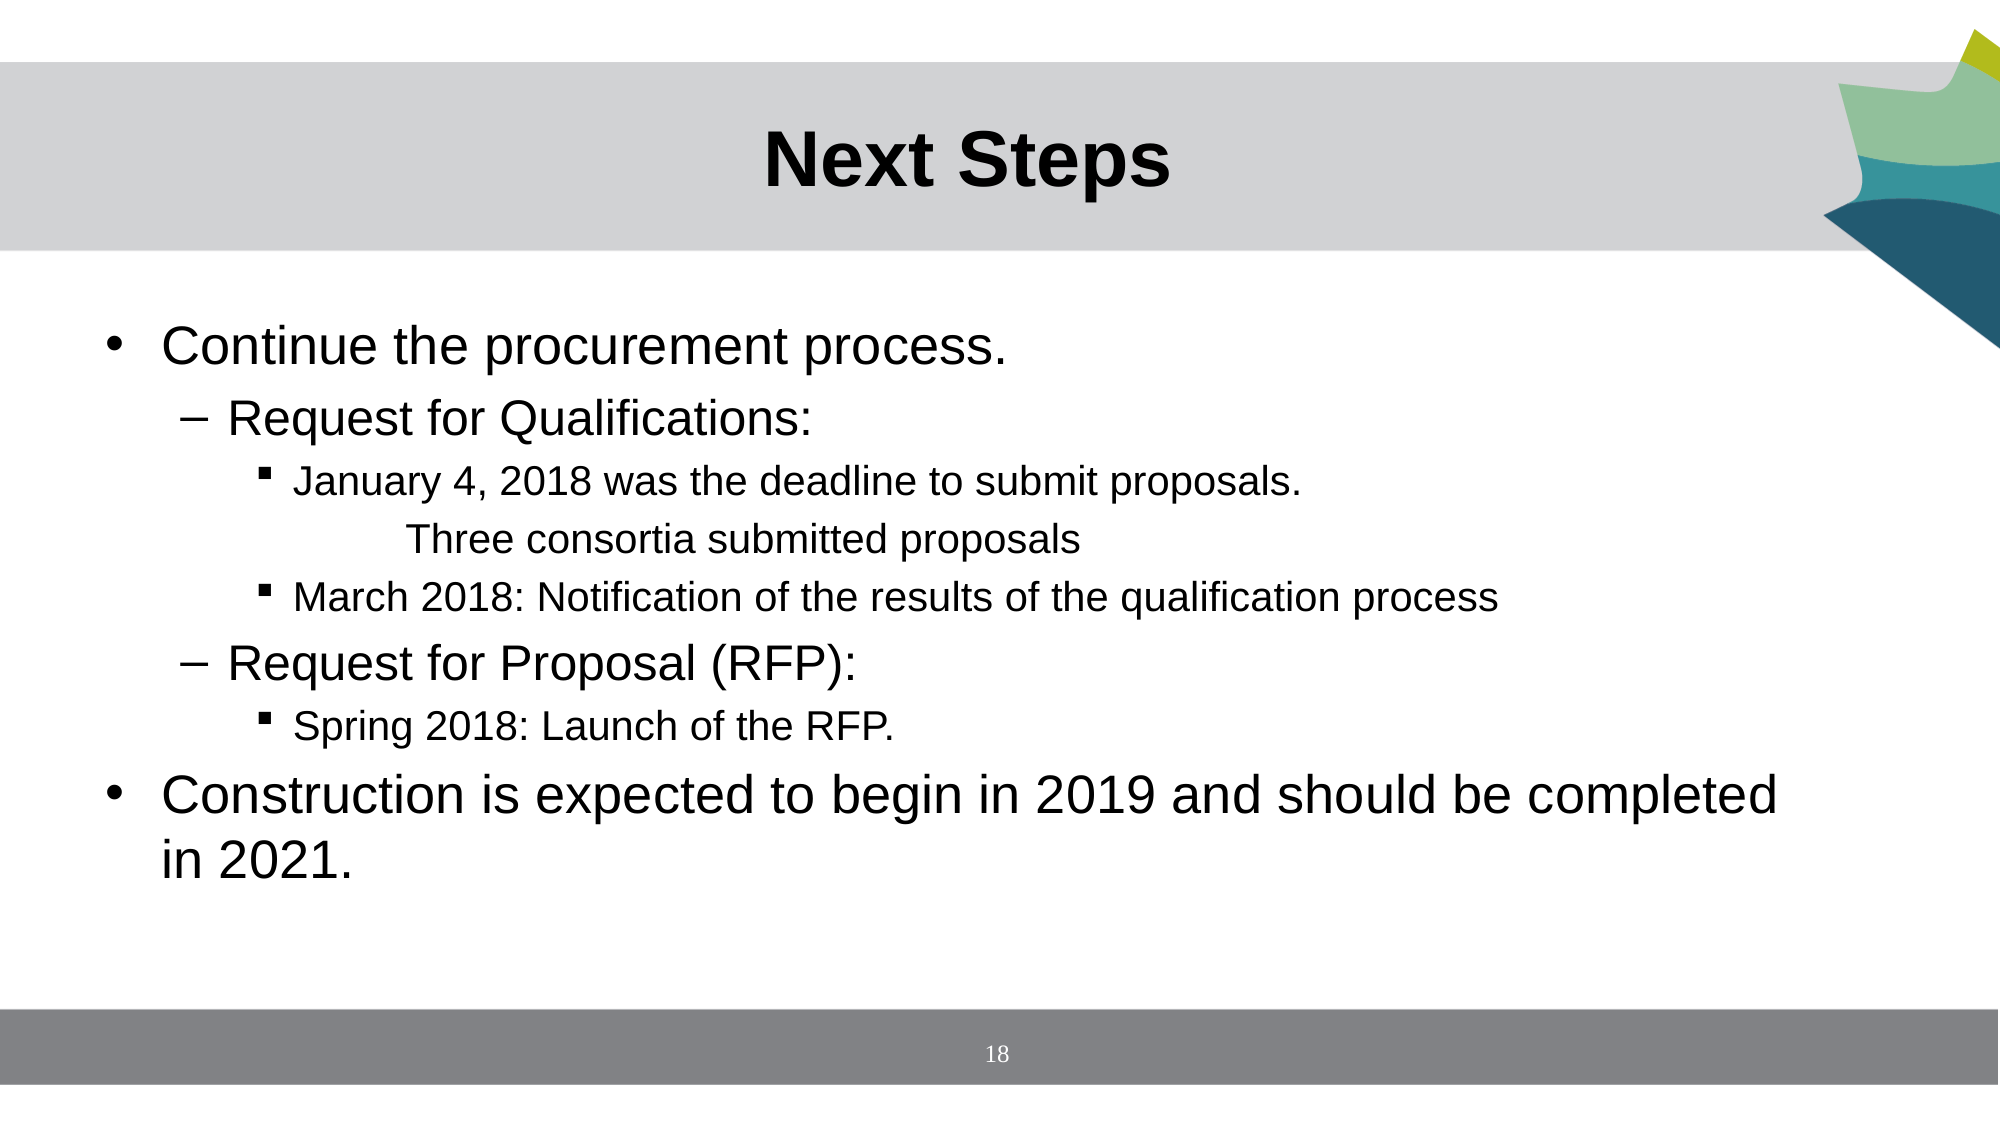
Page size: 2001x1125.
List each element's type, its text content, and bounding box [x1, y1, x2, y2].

slide_number 18 [763, 1022, 1231, 1083]
picture [0, 0, 2000, 1125]
title Next Steps [181, 66, 1756, 244]
list Continue the procurement process. Request for Qualifications: January 4, 2018 was the deadline to submit proposals. Three consortia submitted proposals March 2018: Notification of the results of the qualification process Request for Proposal (RFP): Spring 2018: Launch of the RFP. Construction is expected to begin in 2019 and should be completed in 2021. [90, 302, 1832, 858]
